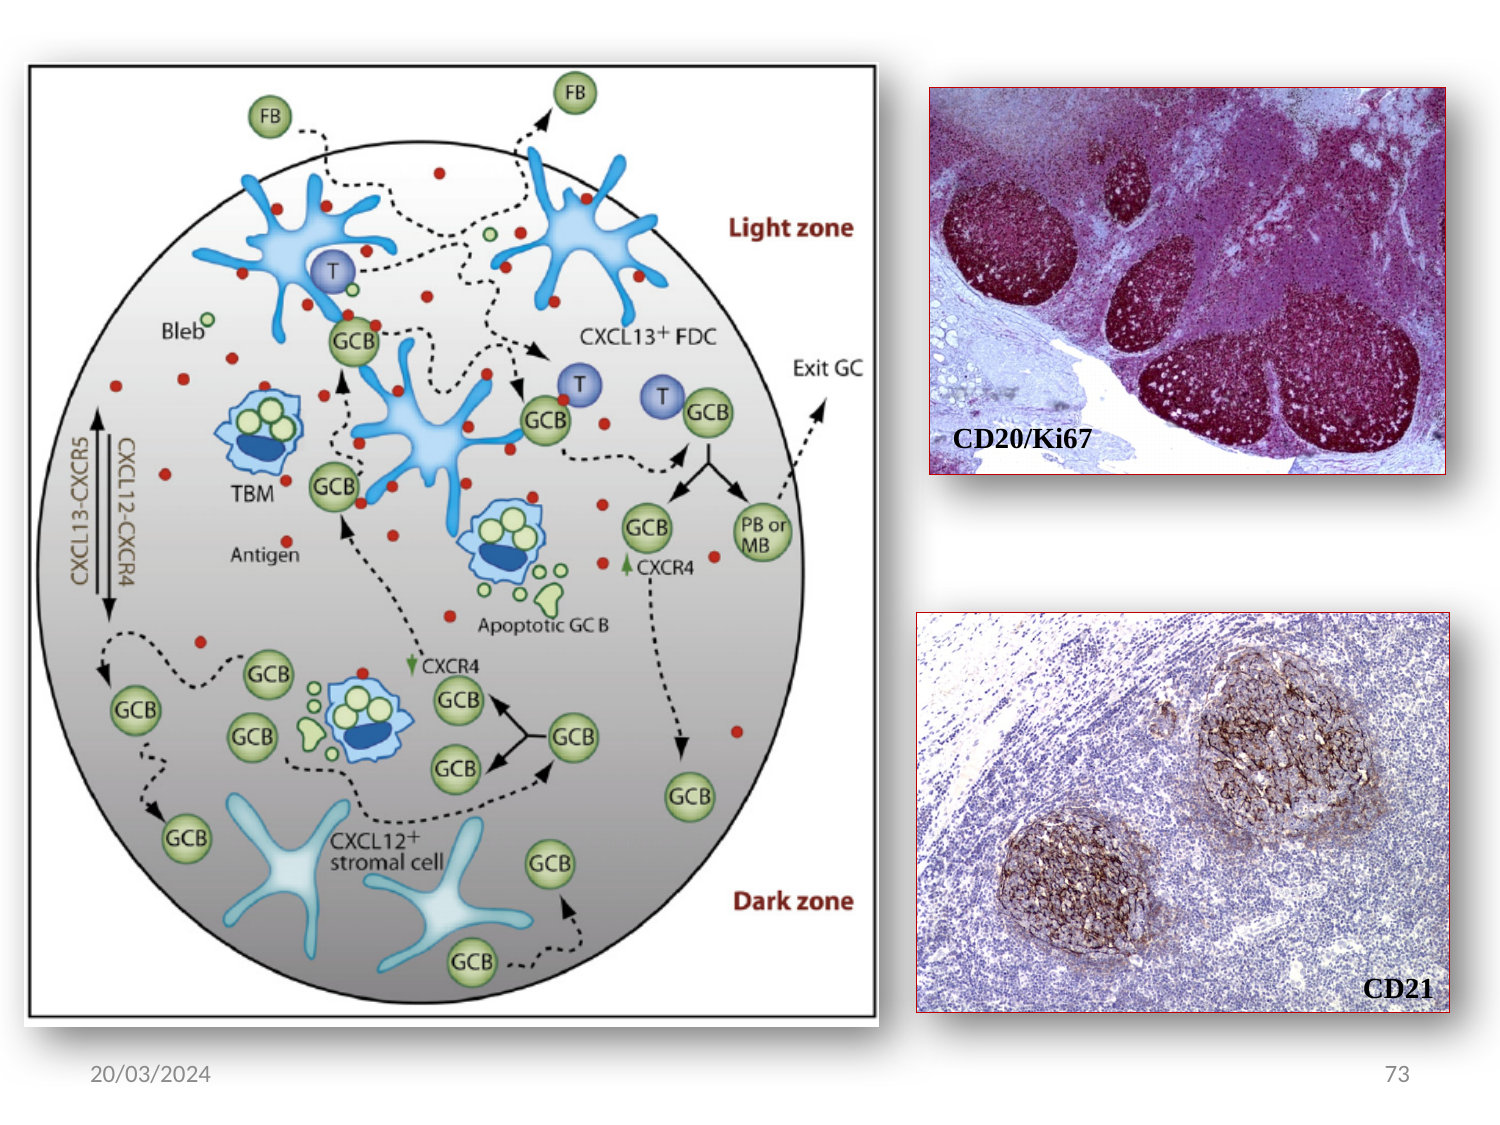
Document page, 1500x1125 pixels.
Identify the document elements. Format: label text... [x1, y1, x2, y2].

picture [24, 62, 879, 1027]
picture [916, 612, 1451, 1013]
slide_number 73 [1074, 1042, 1425, 1103]
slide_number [75, 1042, 425, 1103]
picture [928, 87, 1447, 476]
